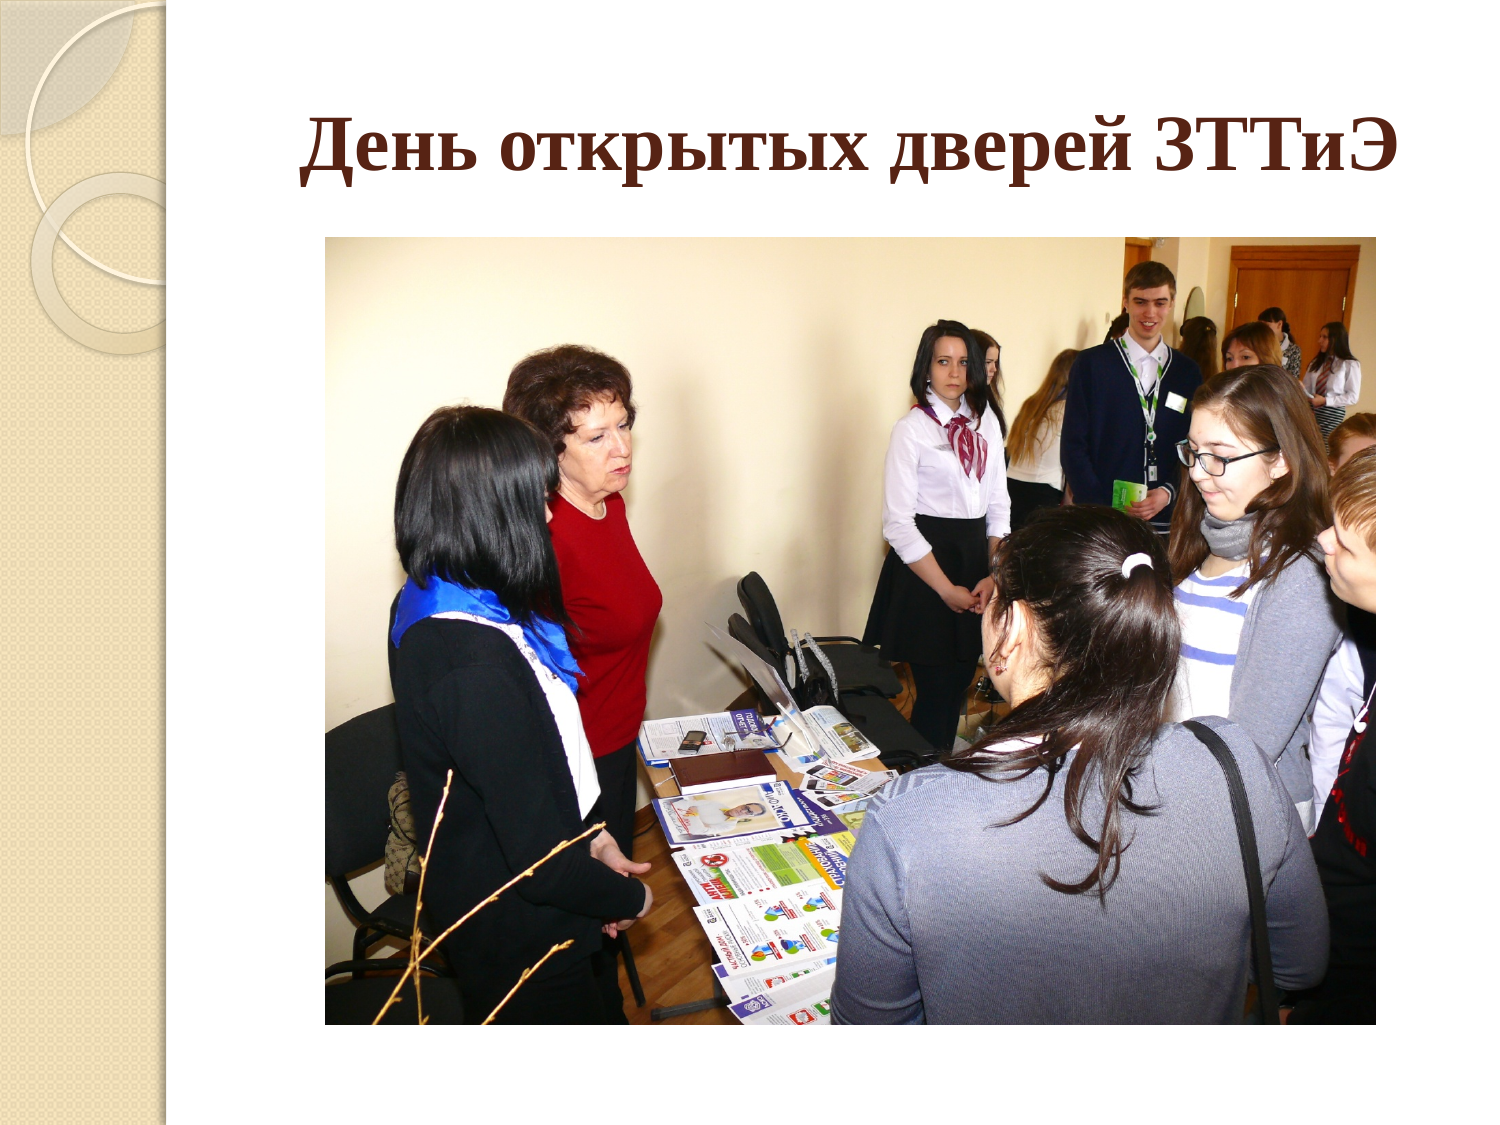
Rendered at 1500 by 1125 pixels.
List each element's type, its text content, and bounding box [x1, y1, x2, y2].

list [325, 237, 1376, 1026]
title День открытых дверей ЗТТиЭ [235, 45, 1466, 233]
